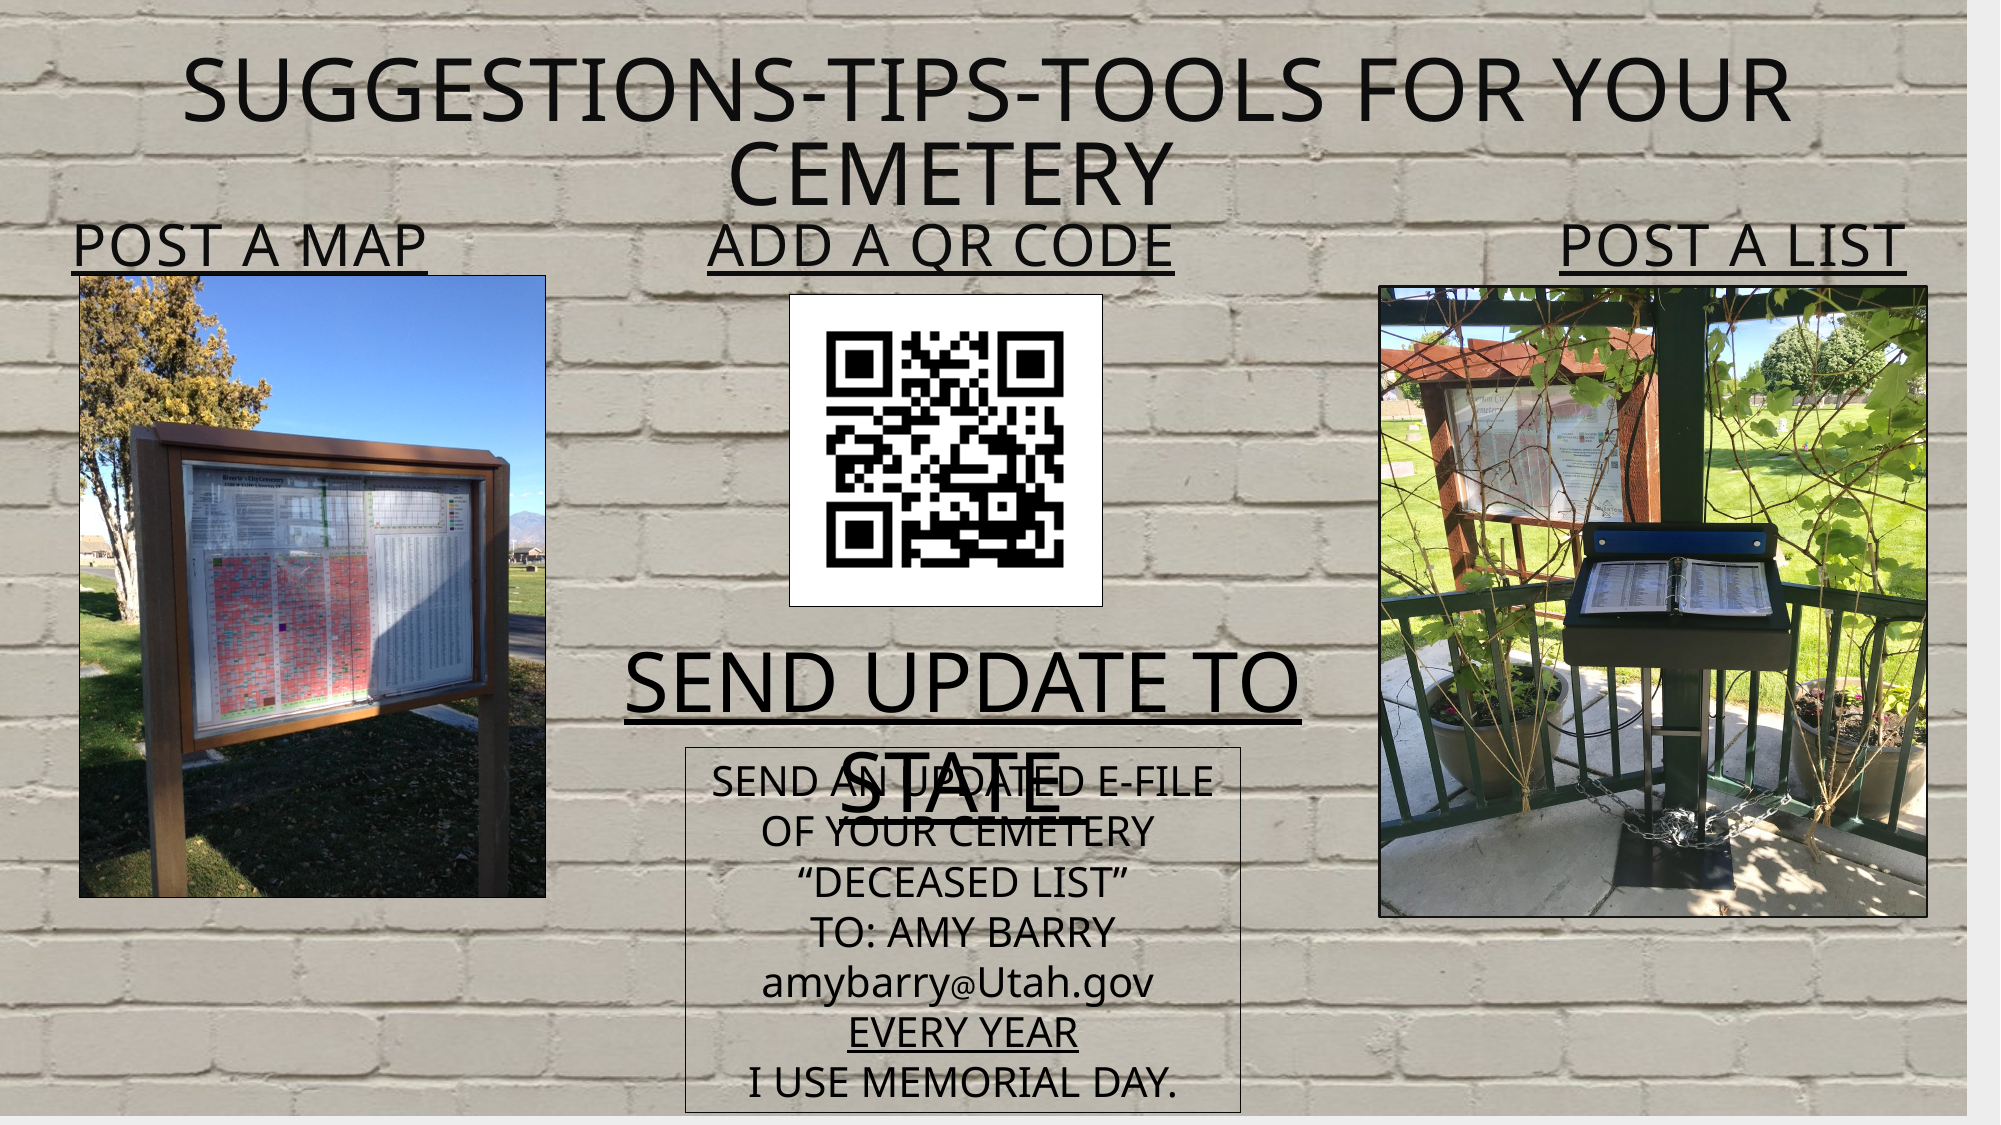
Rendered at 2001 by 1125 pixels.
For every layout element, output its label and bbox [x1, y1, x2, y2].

list [78, 275, 546, 898]
picture [0, 0, 1967, 1117]
list [789, 293, 1103, 607]
